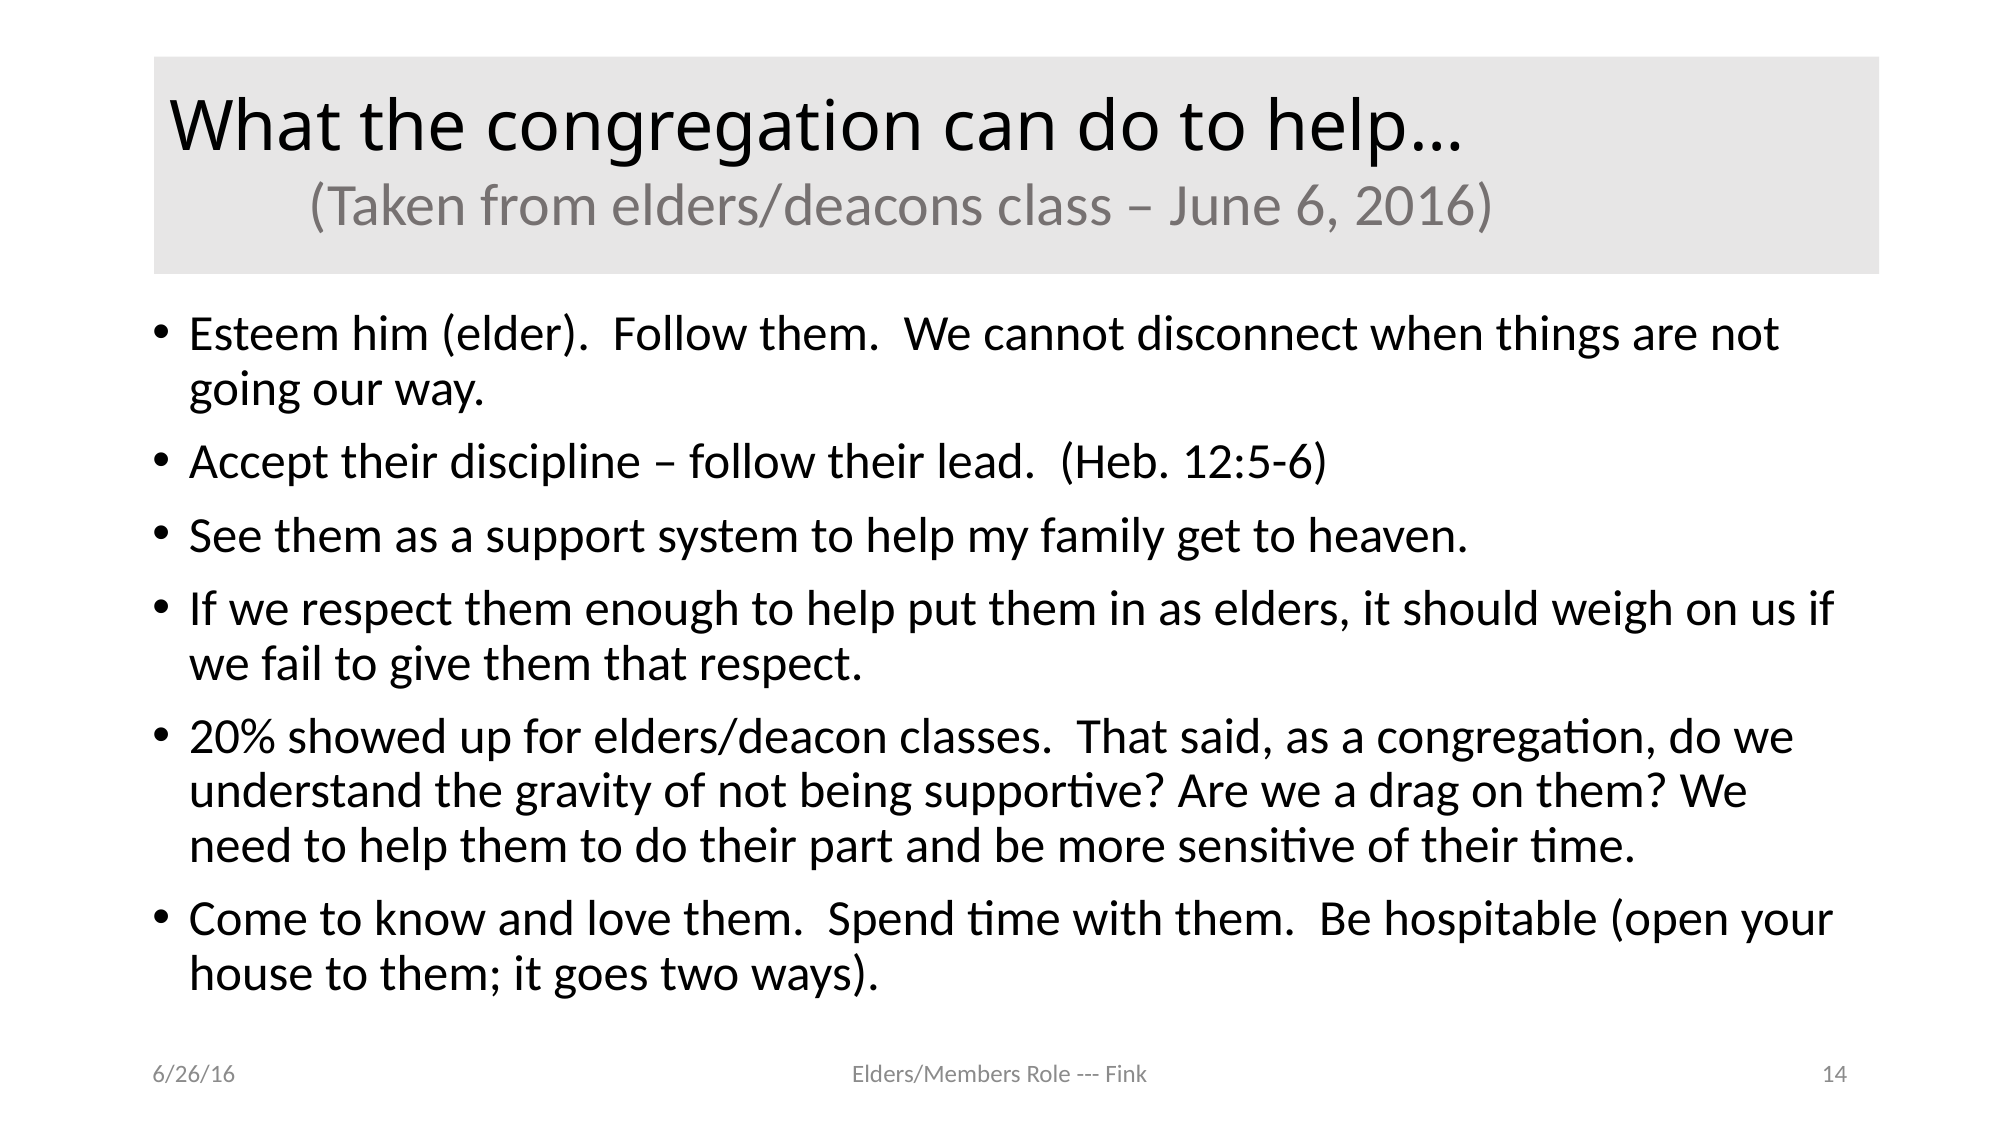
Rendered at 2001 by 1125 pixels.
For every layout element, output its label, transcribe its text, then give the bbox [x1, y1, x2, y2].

list Esteem him (elder). Follow them. We cannot disconnect when things are not going our way. Accept their discipline – follow their lead. (Heb. 12:5-6) See them as a support system to help my family get to heaven. If we respect them enough to help put them in as elders, it should weigh on us if we fail to give them that respect. 20% showed up for elders/deacon classes. That said, as a congregation, do we understand the gravity of not being supportive? Are we a drag on them? We need to help them to do their part and be more sensitive of their time. Come to know and love them. Spend time with them. Be hospitable (open your house to them; it goes two ways). [137, 299, 1863, 1014]
slide_number 14 [1412, 1042, 1863, 1103]
footer Elders/Members Role --- Fink [662, 1042, 1338, 1103]
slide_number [137, 1042, 588, 1103]
title What the congregation can do to help… (Taken from elders/deacons class – June 6, 2016) [154, 56, 1880, 274]
